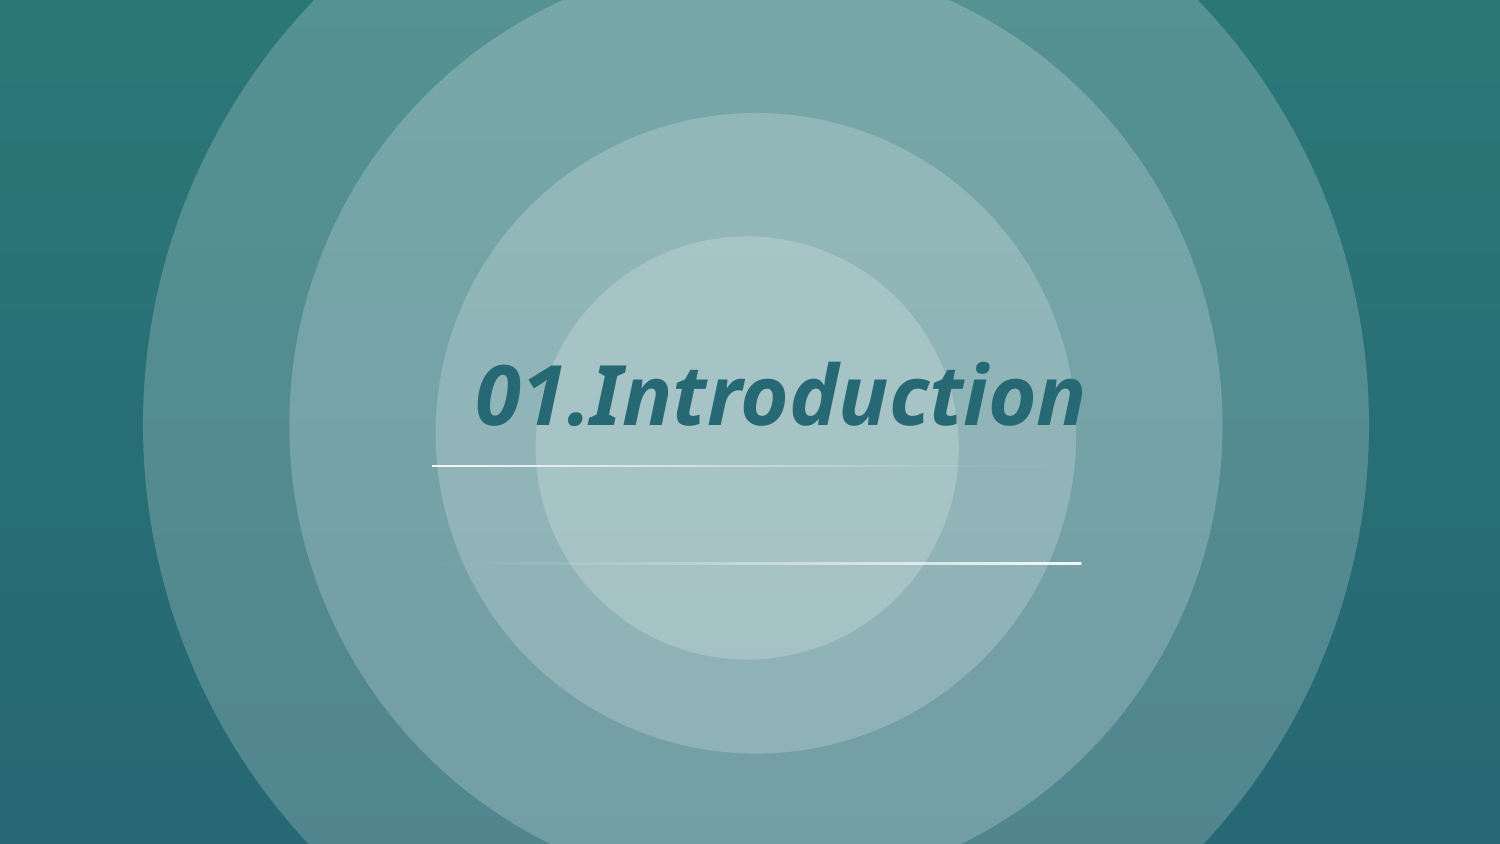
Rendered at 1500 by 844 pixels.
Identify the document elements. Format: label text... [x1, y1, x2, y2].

text_box 01.Introduction [460, 335, 1103, 450]
picture [422, 562, 1083, 566]
picture [431, 464, 1092, 468]
